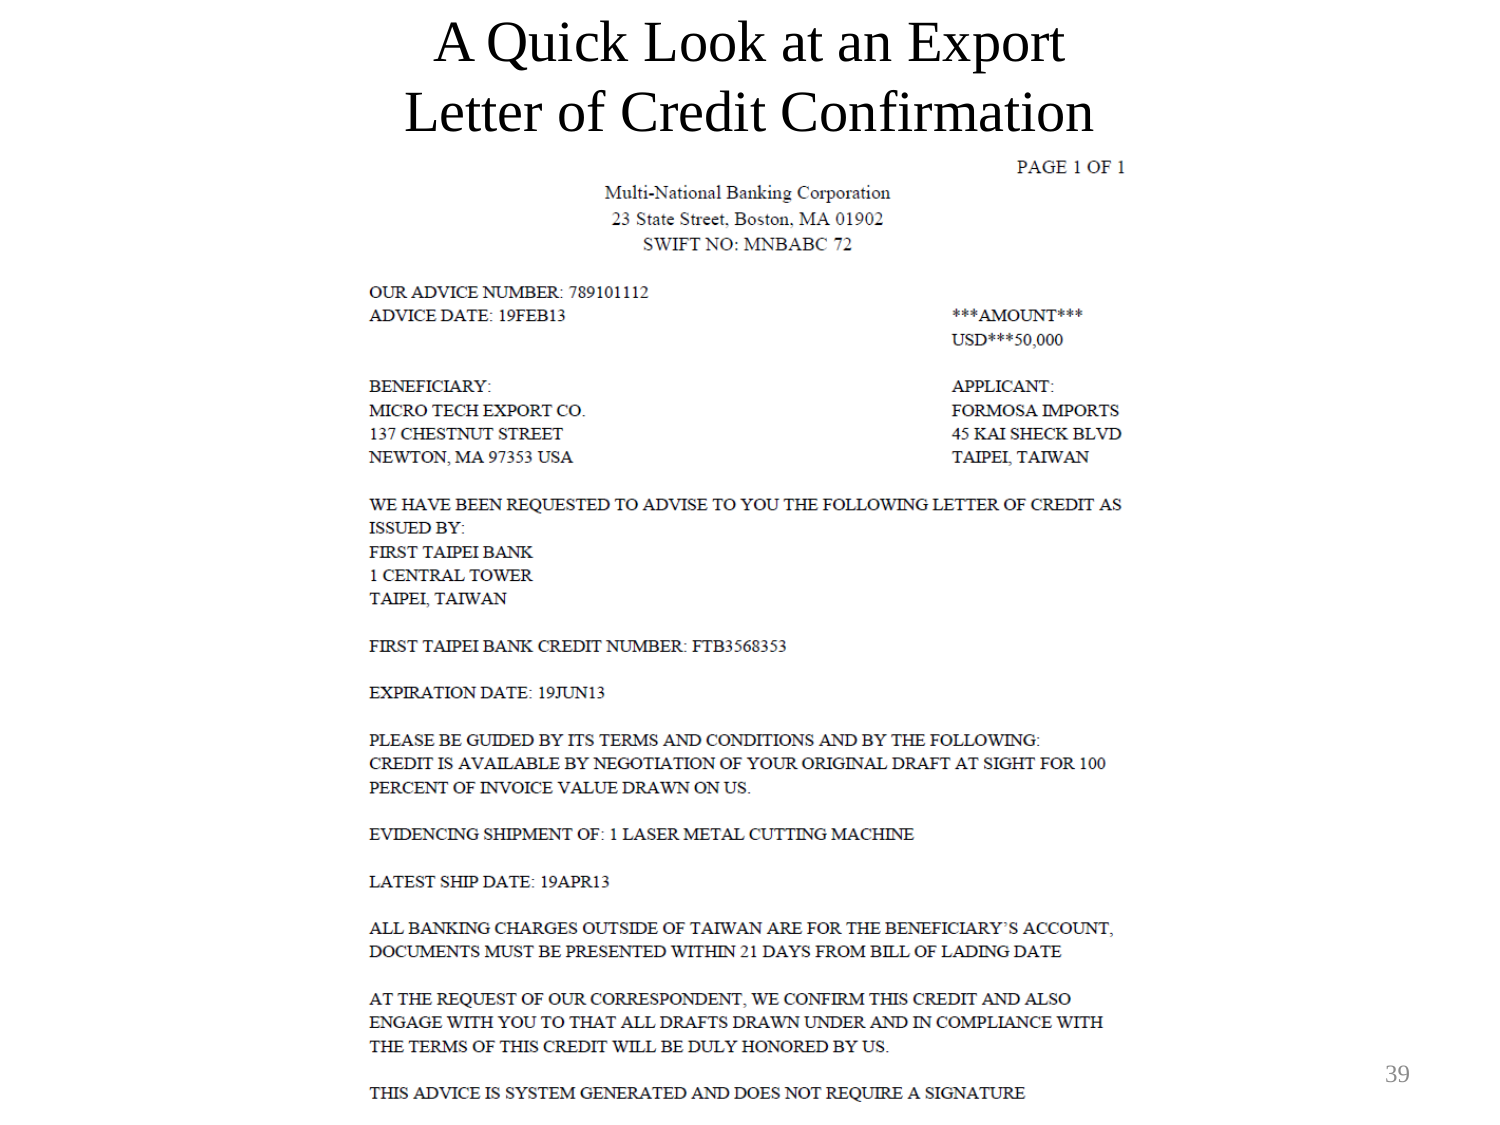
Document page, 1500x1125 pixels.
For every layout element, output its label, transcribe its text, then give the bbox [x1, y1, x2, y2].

title A Quick Look at an Export Letter of Credit Confirmation [112, 0, 1388, 229]
slide_number 39 [1155, 1042, 1425, 1103]
picture [331, 149, 1151, 1103]
